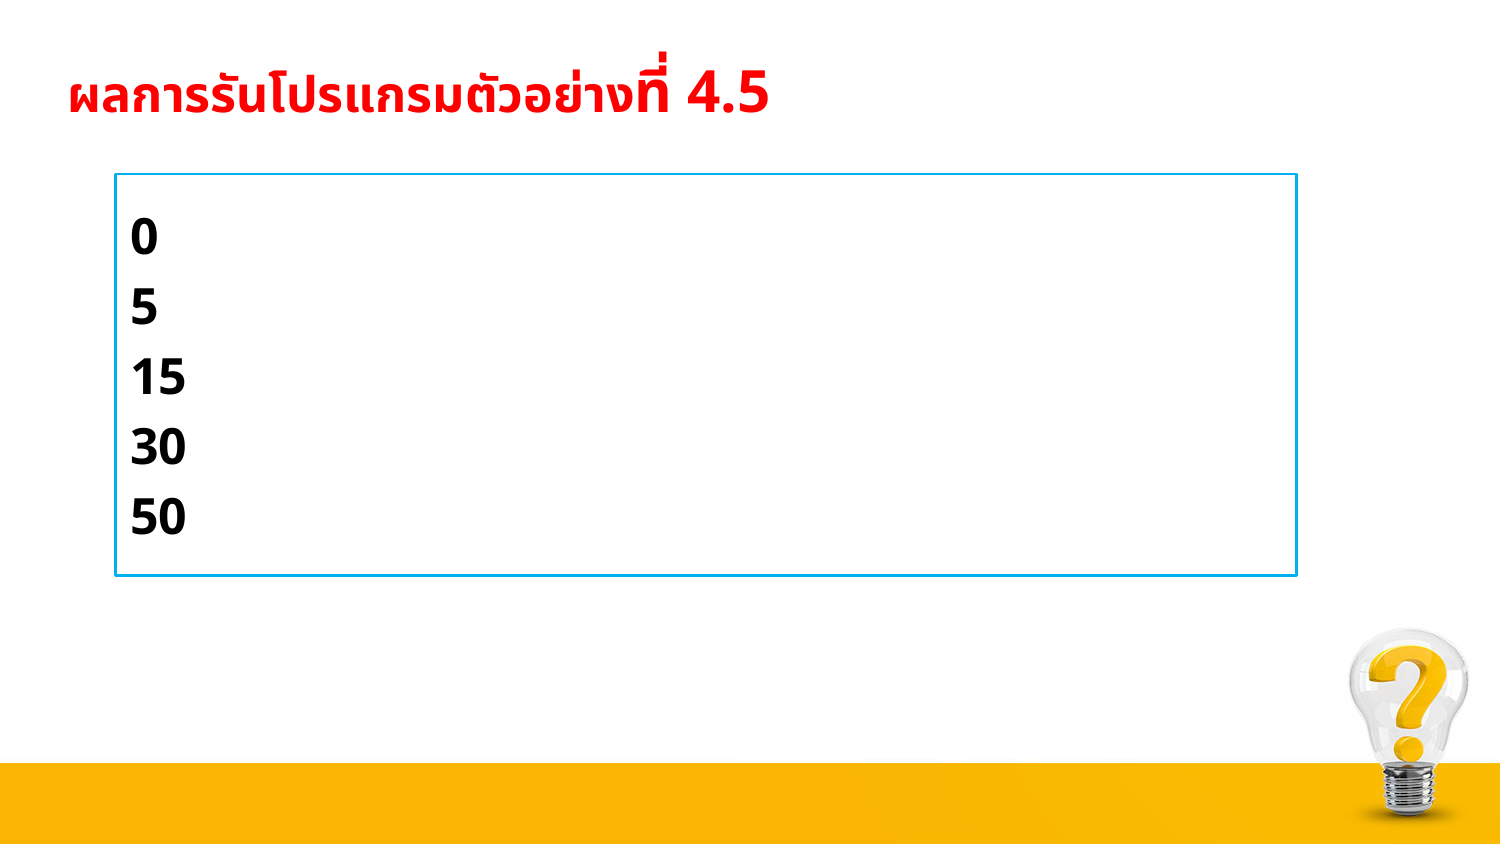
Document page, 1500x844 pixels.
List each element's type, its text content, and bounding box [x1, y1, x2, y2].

picture [0, 0, 1500, 844]
text_box 0 5 15 30 50 [115, 173, 1297, 576]
title ผลการรันโปรแกรมตัวอย่างที่ 4.5 [53, 43, 1294, 135]
